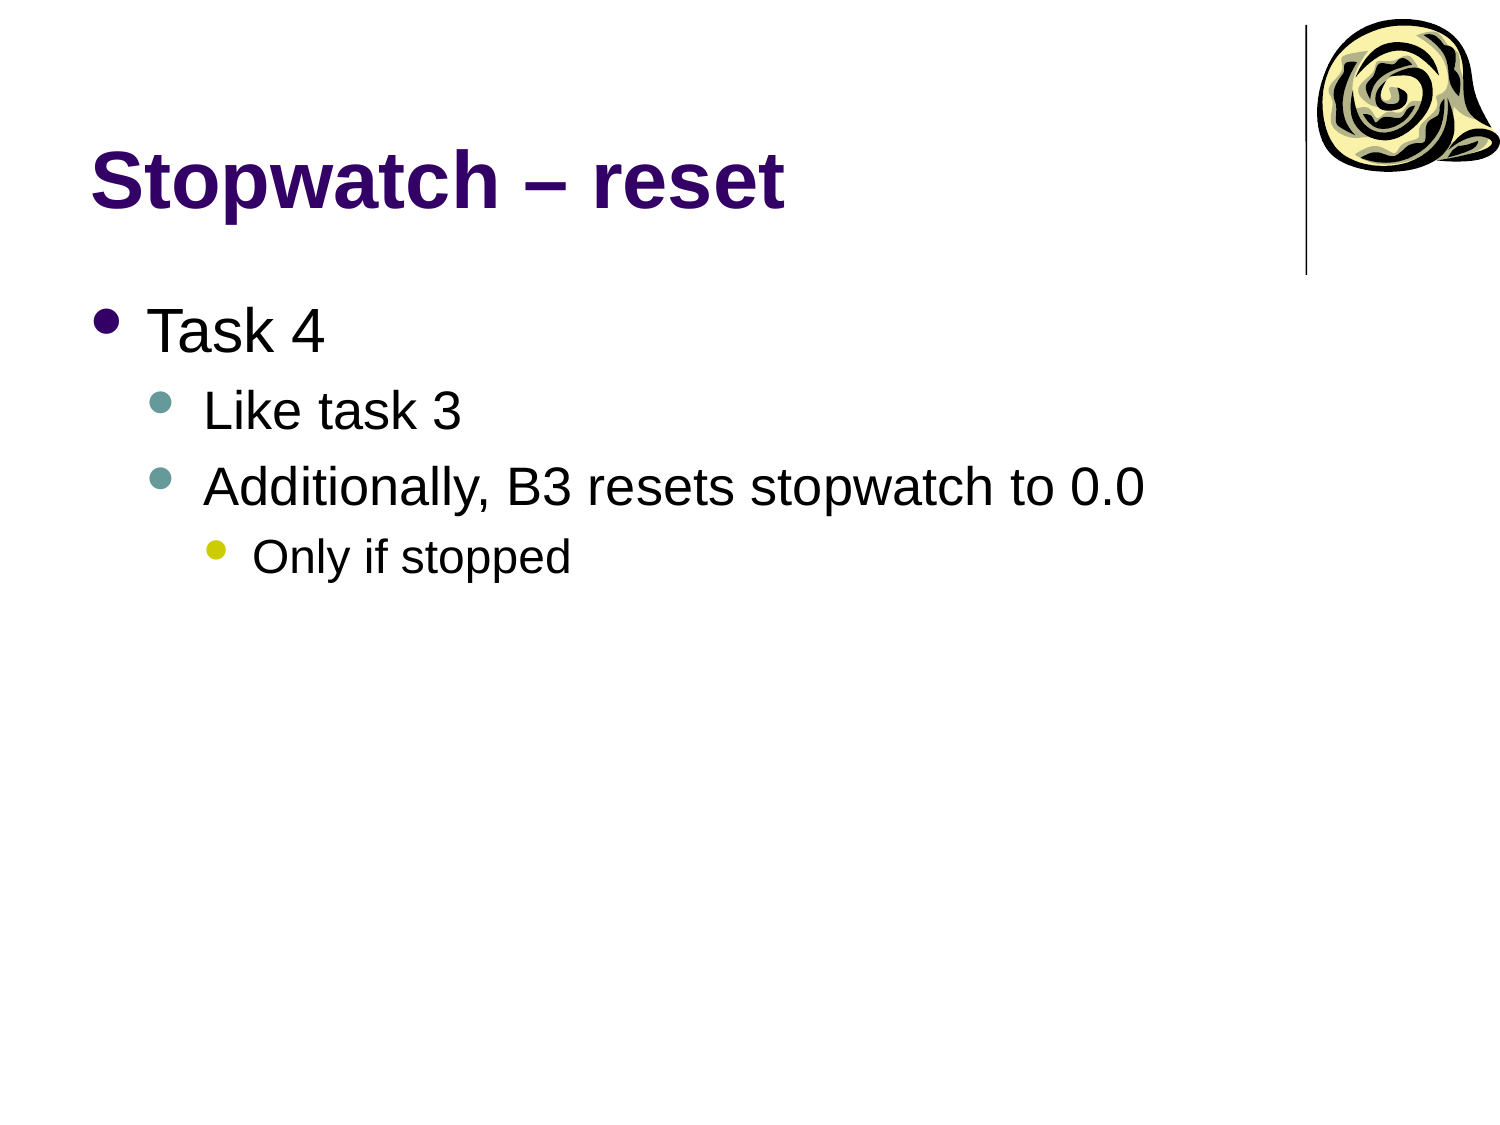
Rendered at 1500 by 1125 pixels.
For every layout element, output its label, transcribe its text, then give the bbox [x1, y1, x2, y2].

list Task 4 Like task 3 Additionally, B3 resets stopwatch to 0.0 Only if stopped [74, 281, 1426, 1006]
title Stopwatch – reset [74, 19, 1313, 233]
